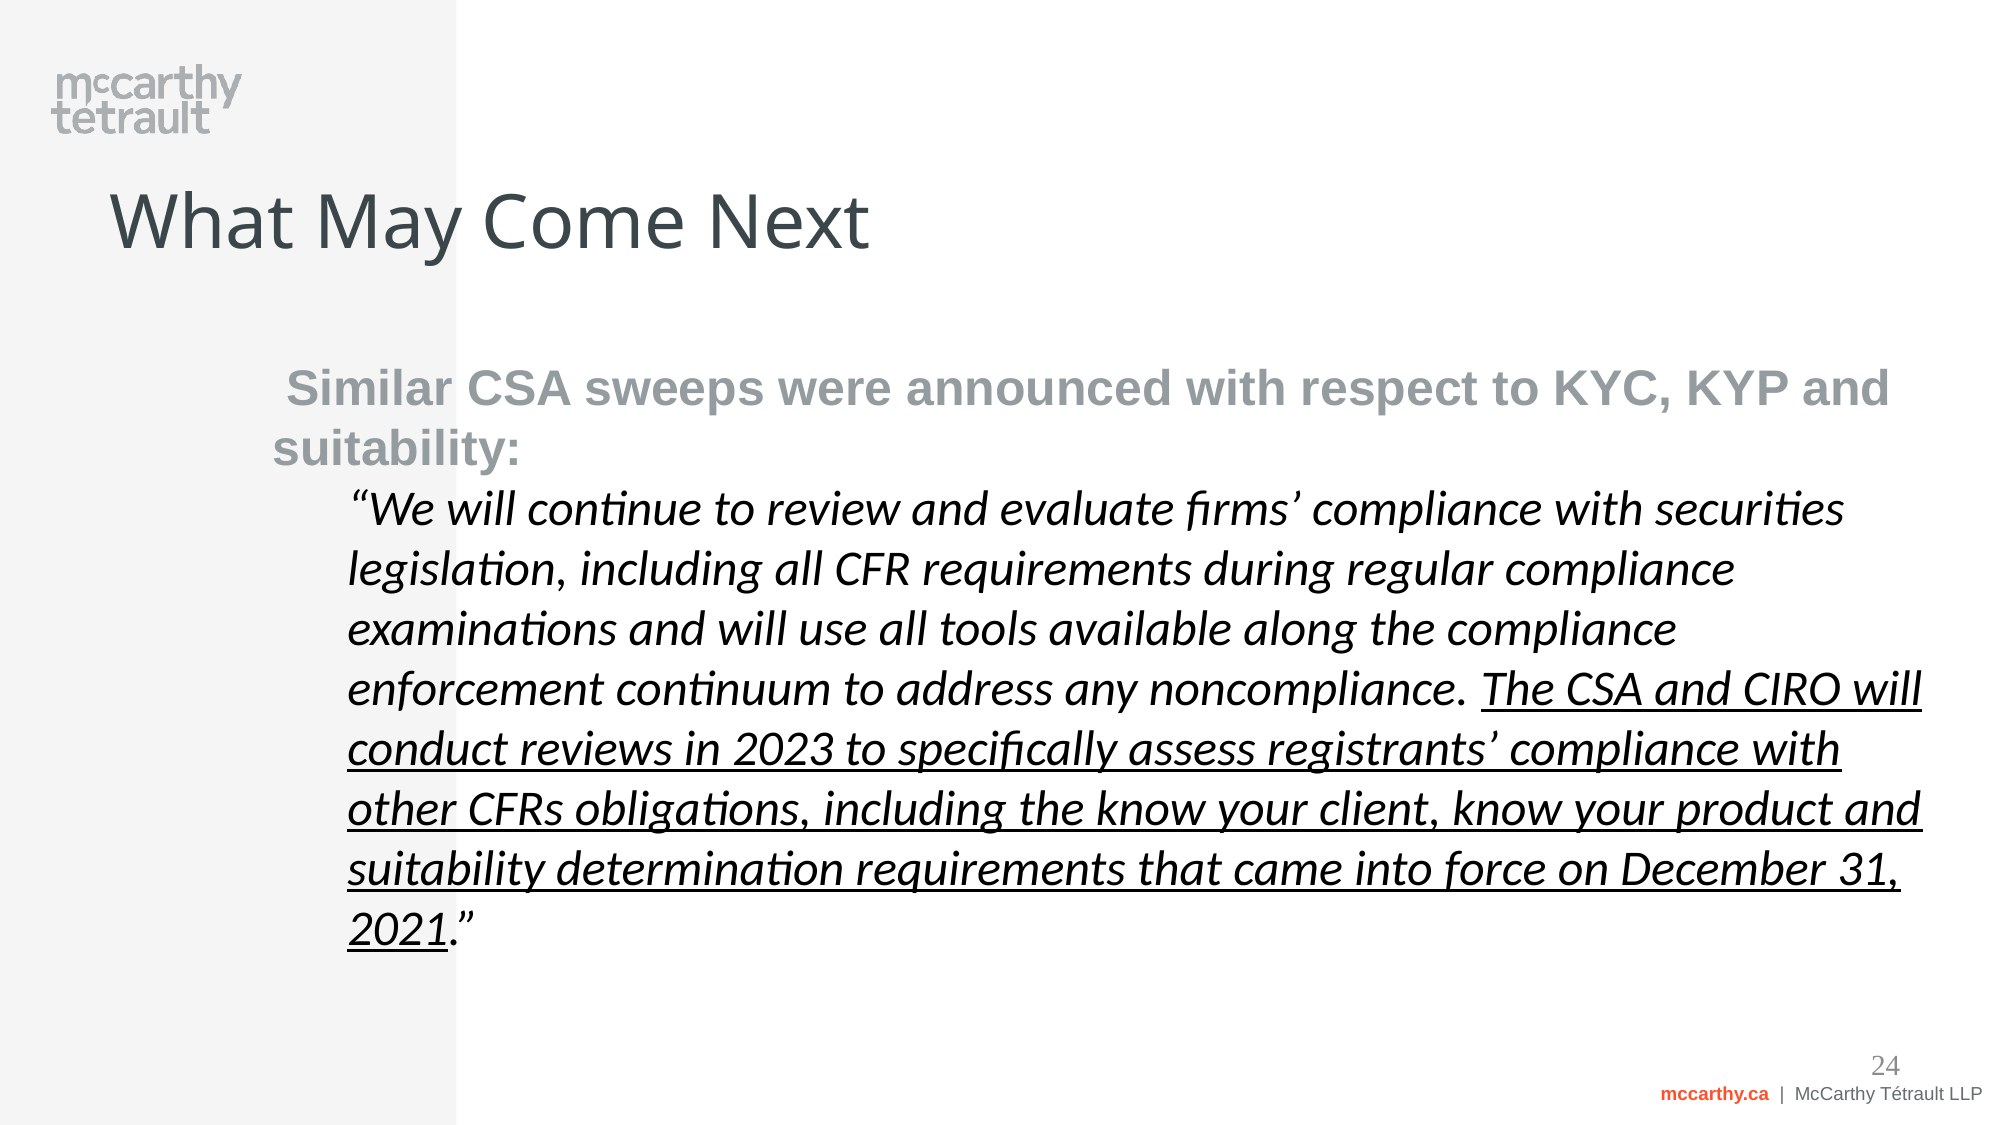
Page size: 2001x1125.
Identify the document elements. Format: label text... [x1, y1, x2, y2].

title What May Come Next [109, 183, 1945, 356]
list Similar CSA sweeps were announced with respect to KYC, KYP and suitability: “We will continue to review and evaluate firms’ compliance with securities legislation, including all CFR requirements during regular compliance examinations and will use all tools available along the compliance enforcement continuum to address any noncompliance. The CSA and CIRO will conduct reviews in 2023 to specifically assess registrants’ compliance with other CFRs obligations, including the know your client, know your product and suitability determination requirements that came into force on December 31, 2021.” [272, 355, 1945, 1040]
slide_number 24 [1440, 1046, 1900, 1103]
